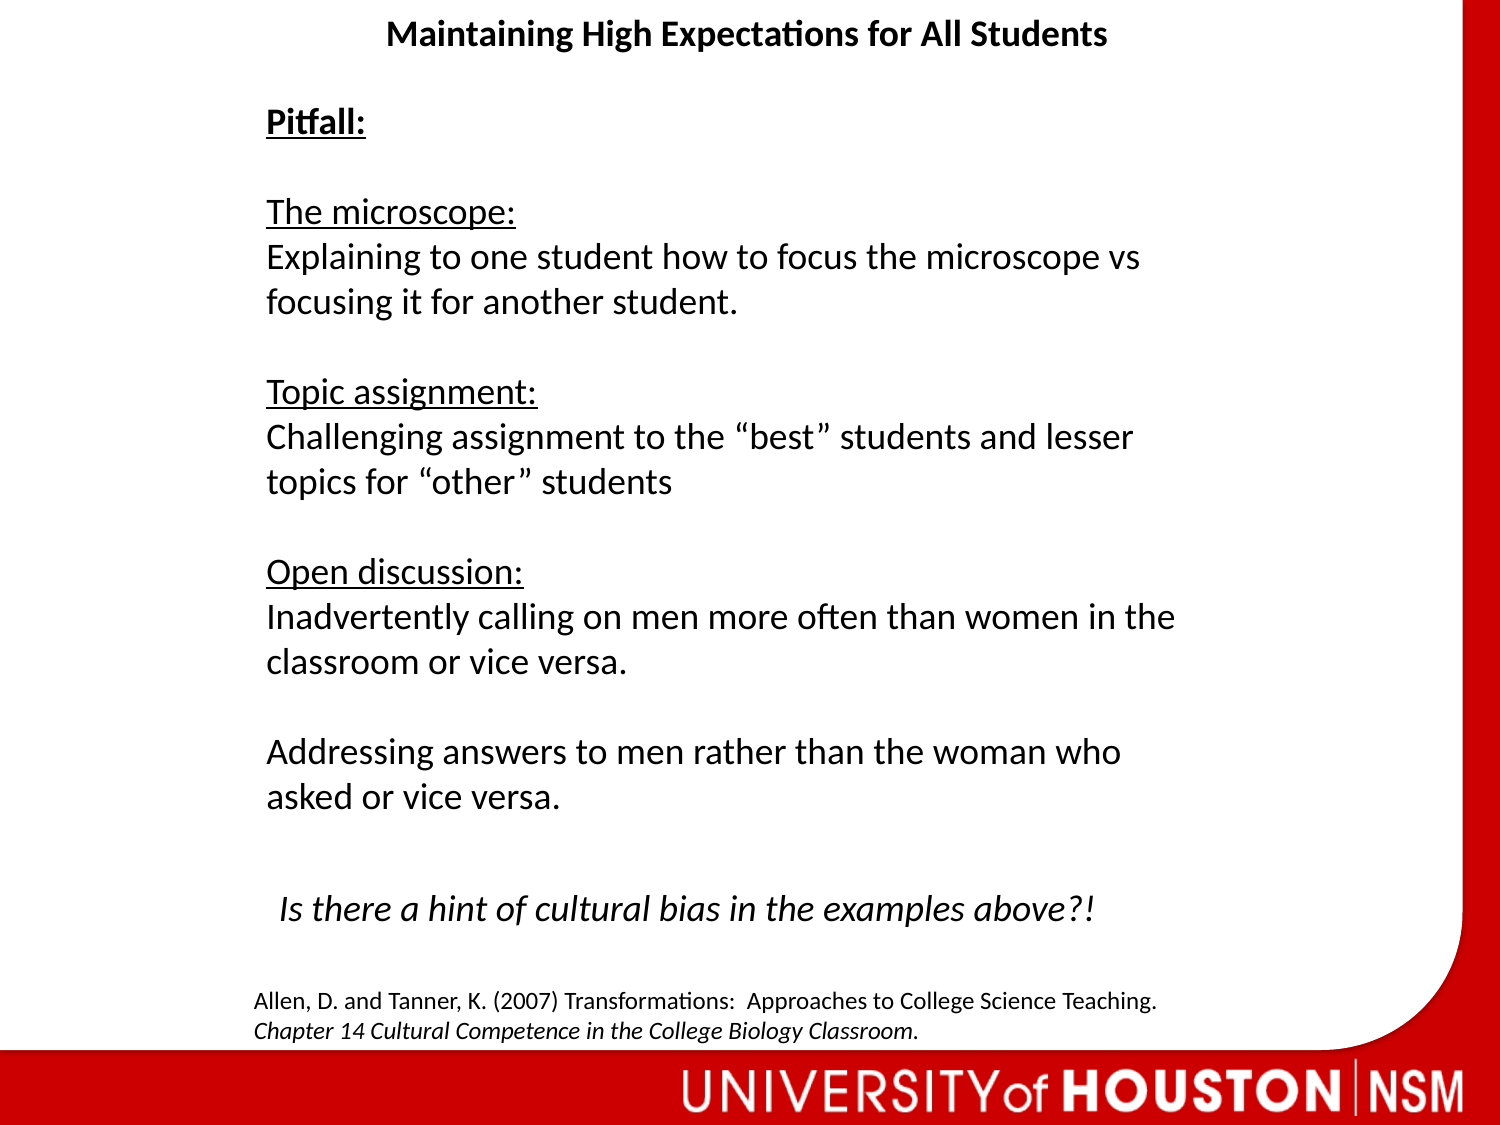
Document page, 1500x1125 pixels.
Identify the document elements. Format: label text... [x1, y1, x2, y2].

text_box Maintaining High Expectations for All Students [214, 1, 1290, 62]
text_box Allen, D. and Tanner, K. (2007) Transformations: Approaches to College Science Teaching. Chapter 14 Cultural Competence in the College Biology Classroom. [239, 976, 1252, 1052]
text_box Pitfall: The microscope: Explaining to one student how to focus the microscope vs focusing it for another student. Topic assignment: Challenging assignment to the “best” students and lesser topics for “other” students Open discussion: Inadvertently calling on men more often than women in the classroom or vice versa. Addressing answers to men rather than the woman who asked or vice versa. [251, 89, 1227, 869]
text_box Is there a hint of cultural bias in the examples above?! [264, 876, 1215, 937]
